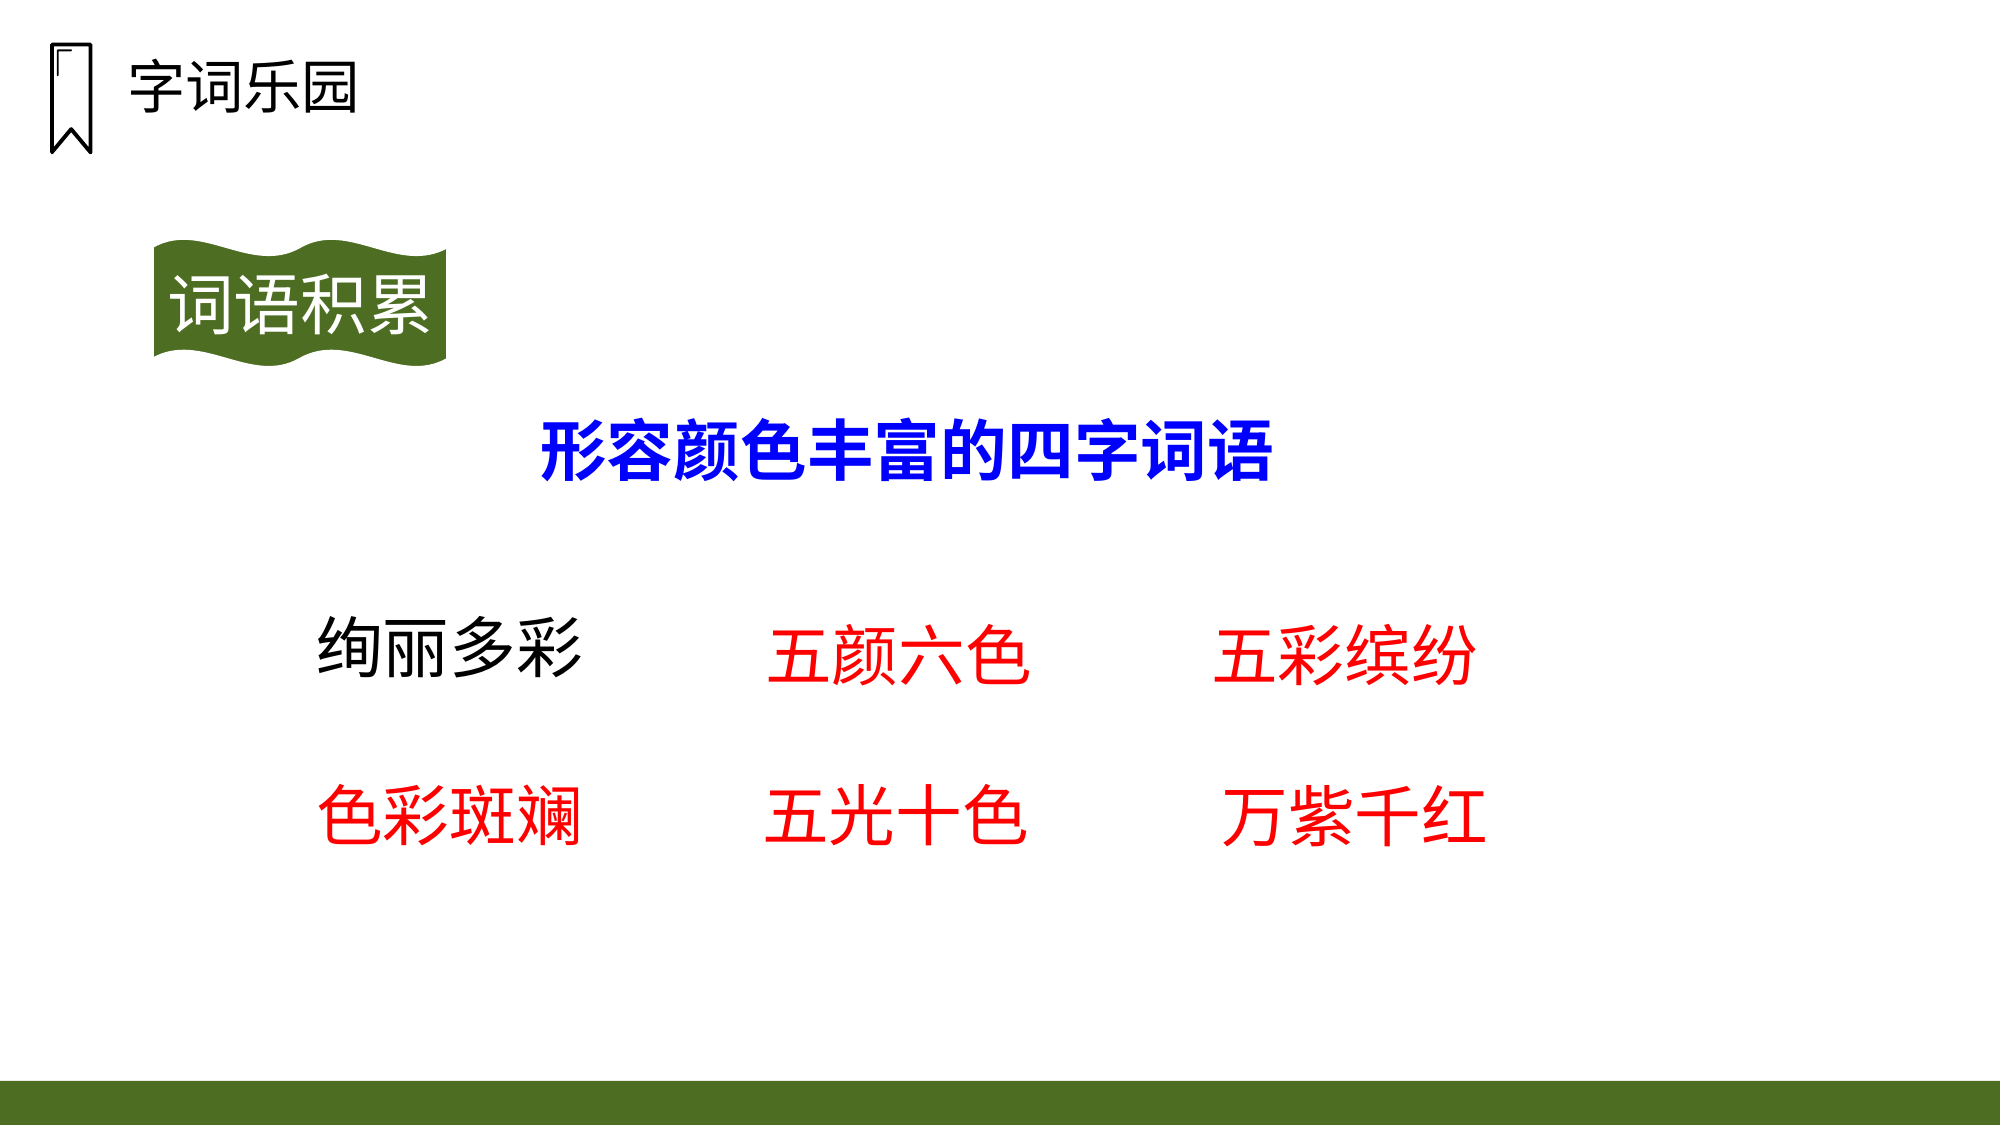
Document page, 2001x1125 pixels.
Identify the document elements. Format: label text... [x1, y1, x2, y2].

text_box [49, 42, 377, 155]
text_box 五彩缤纷 [1196, 606, 1494, 702]
text_box [0, 1080, 2000, 1125]
text_box 五颜六色 [750, 606, 1047, 702]
text_box 色彩斑斓 [301, 766, 599, 861]
text_box 万紫千红 [1206, 767, 1504, 863]
text_box 五光十色 [747, 766, 1045, 861]
text_box 绚丽多彩 [301, 598, 599, 694]
text_box 词语积累 [150, 236, 450, 370]
text_box 形容颜色丰富的四字词语 [525, 401, 1290, 496]
